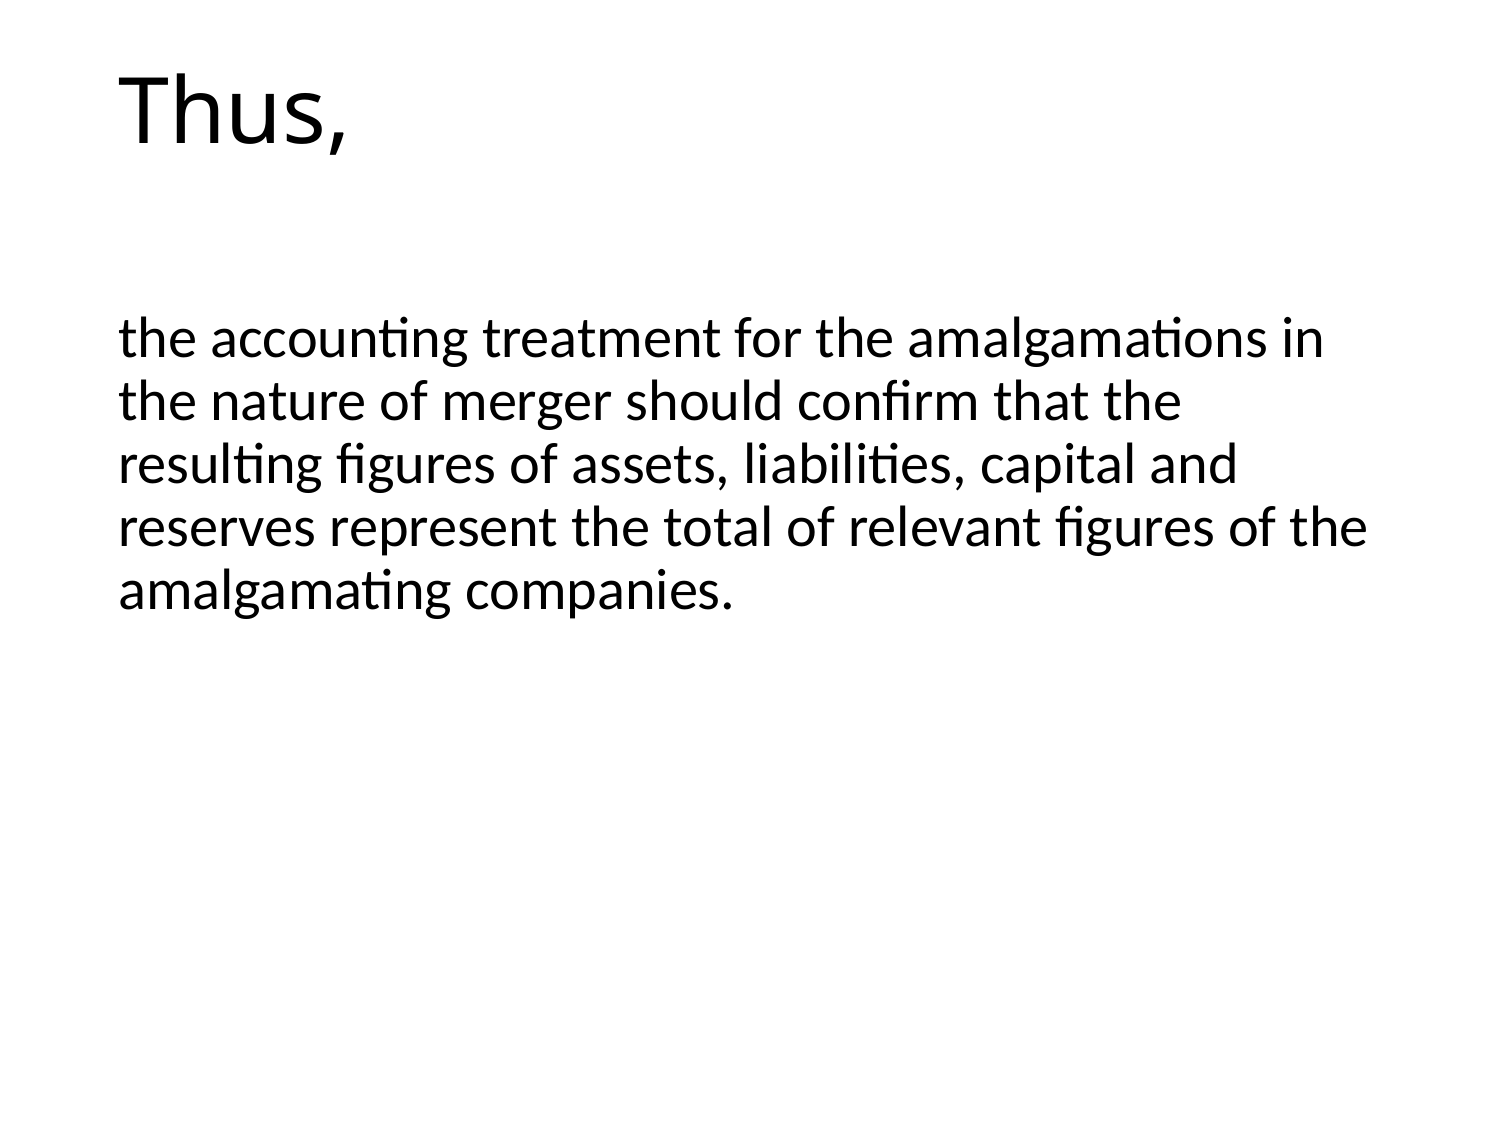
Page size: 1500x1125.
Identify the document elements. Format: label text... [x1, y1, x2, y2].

title Thus, [103, 59, 1397, 278]
list the accounting treatment for the amalgamations in the nature of merger should confirm that the resulting figures of assets, liabilities, capital and reserves represent the total of relevant figures of the amalgamating companies. [103, 299, 1397, 1014]
